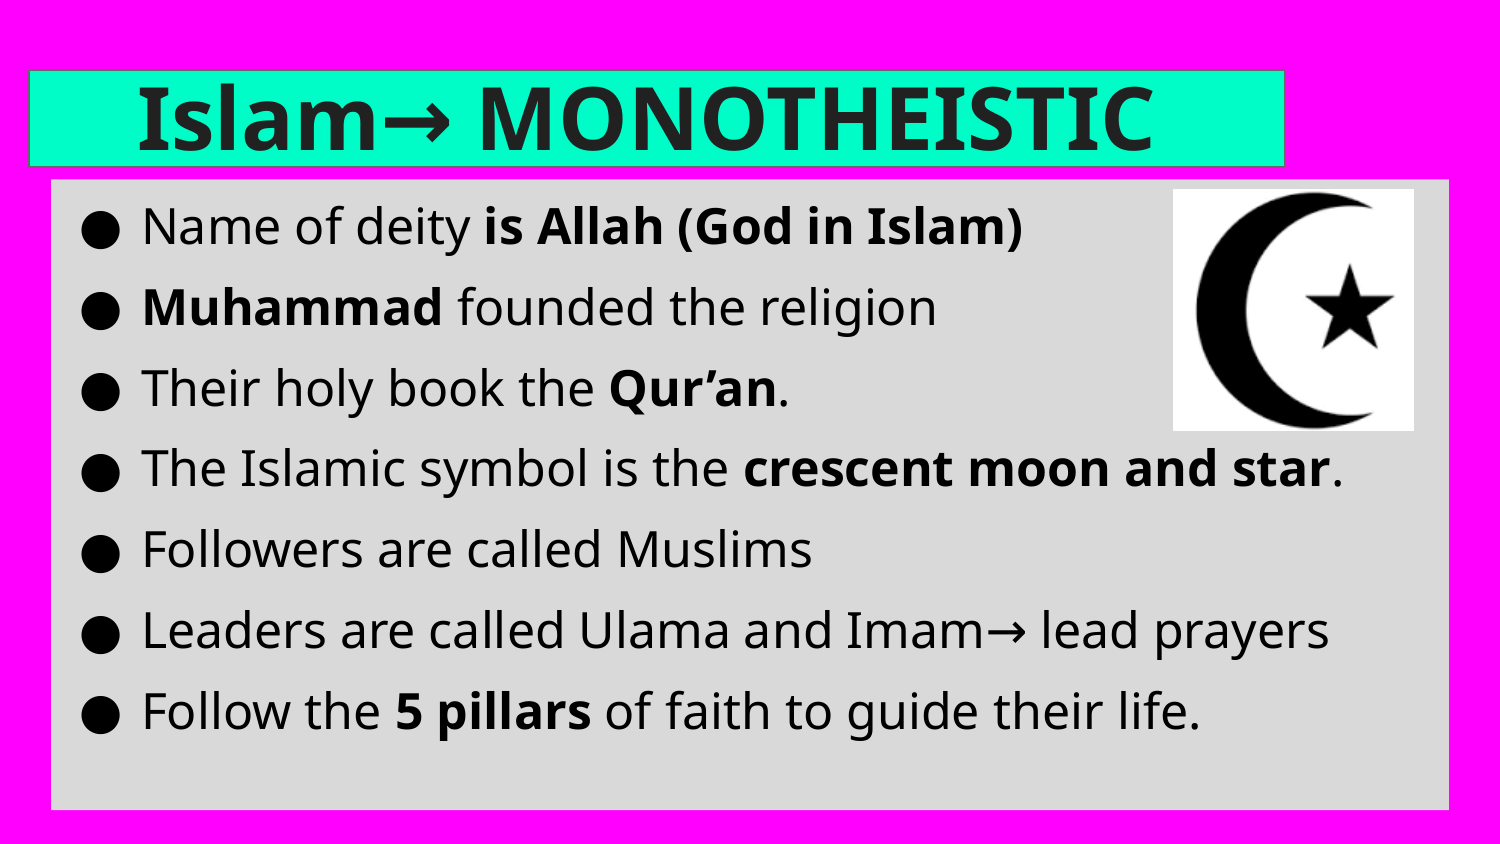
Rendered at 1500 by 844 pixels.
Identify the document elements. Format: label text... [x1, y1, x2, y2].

picture [1173, 189, 1415, 431]
list Name of deity is Allah (God in Islam) Muhammad founded the religion Their holy book the Qur’an. The Islamic symbol is the crescent moon and star. Followers are called Muslims Leaders are called Ulama and Imam→ lead prayers Follow the 5 pillars of faith to guide their life. [51, 179, 1449, 811]
title Islam→ MONOTHEISTIC [51, 48, 1265, 179]
text_box [1265, 70, 1285, 168]
text_box [28, 70, 51, 168]
